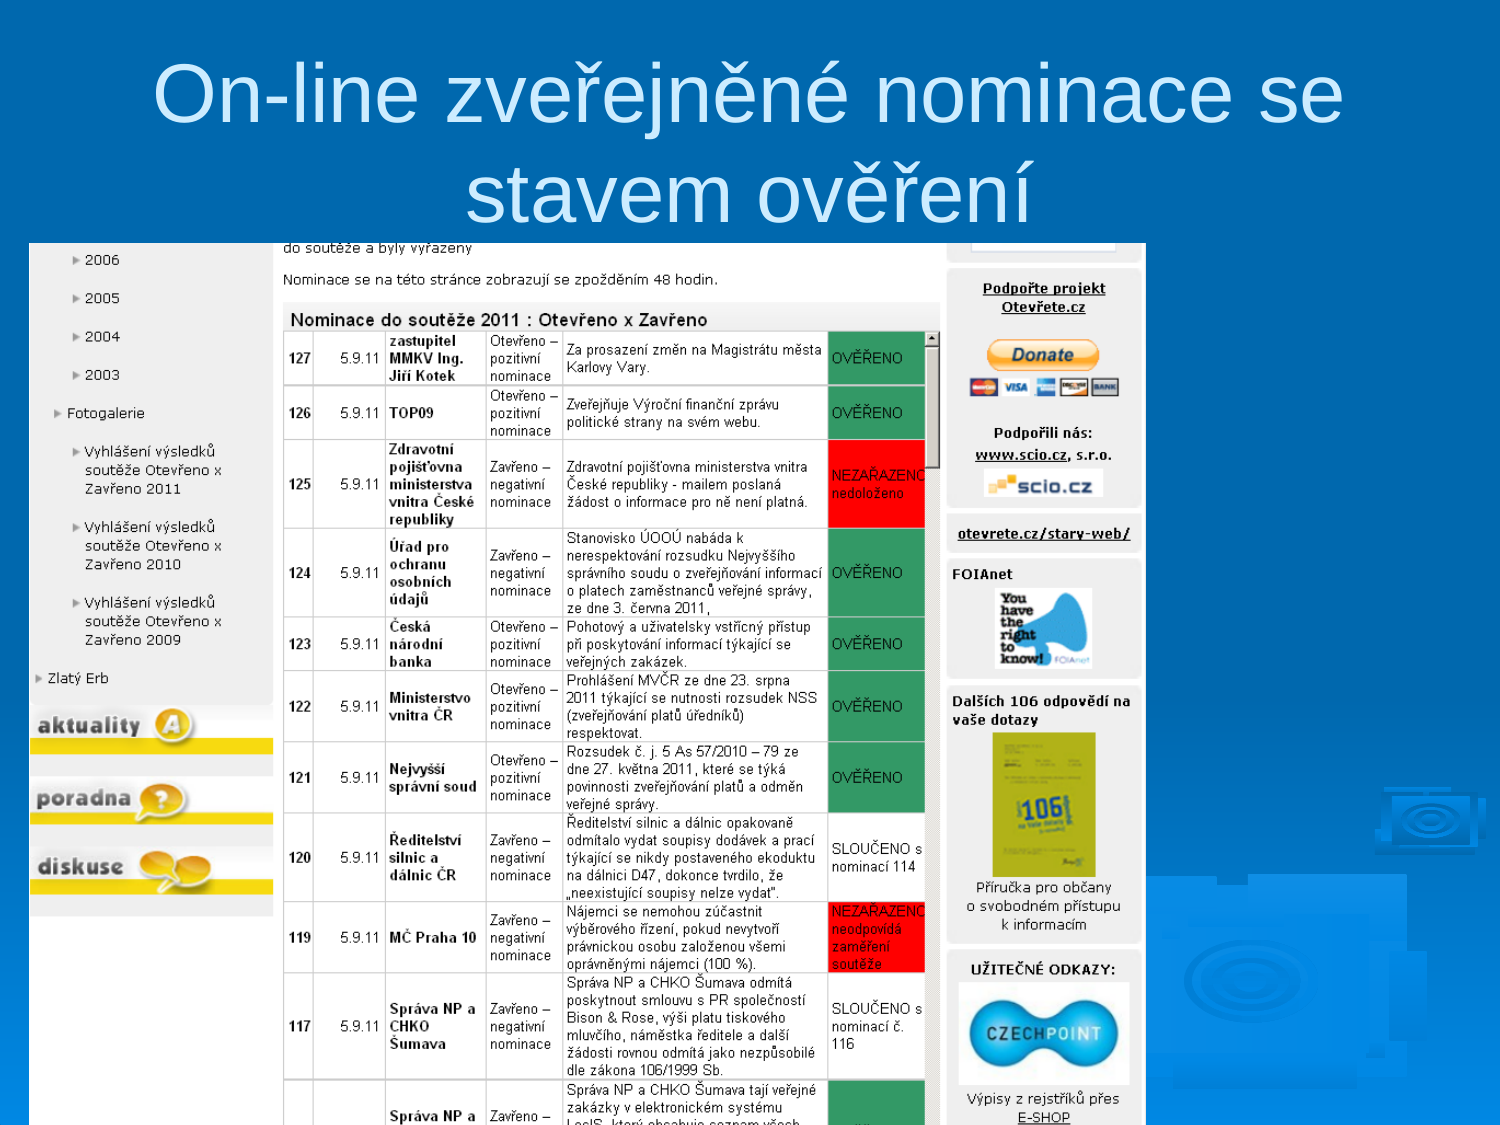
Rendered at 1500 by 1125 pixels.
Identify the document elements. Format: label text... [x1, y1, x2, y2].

text_box On-line zveřejněné nominace se stavem ověření [75, 45, 1425, 233]
picture [29, 243, 1146, 1125]
